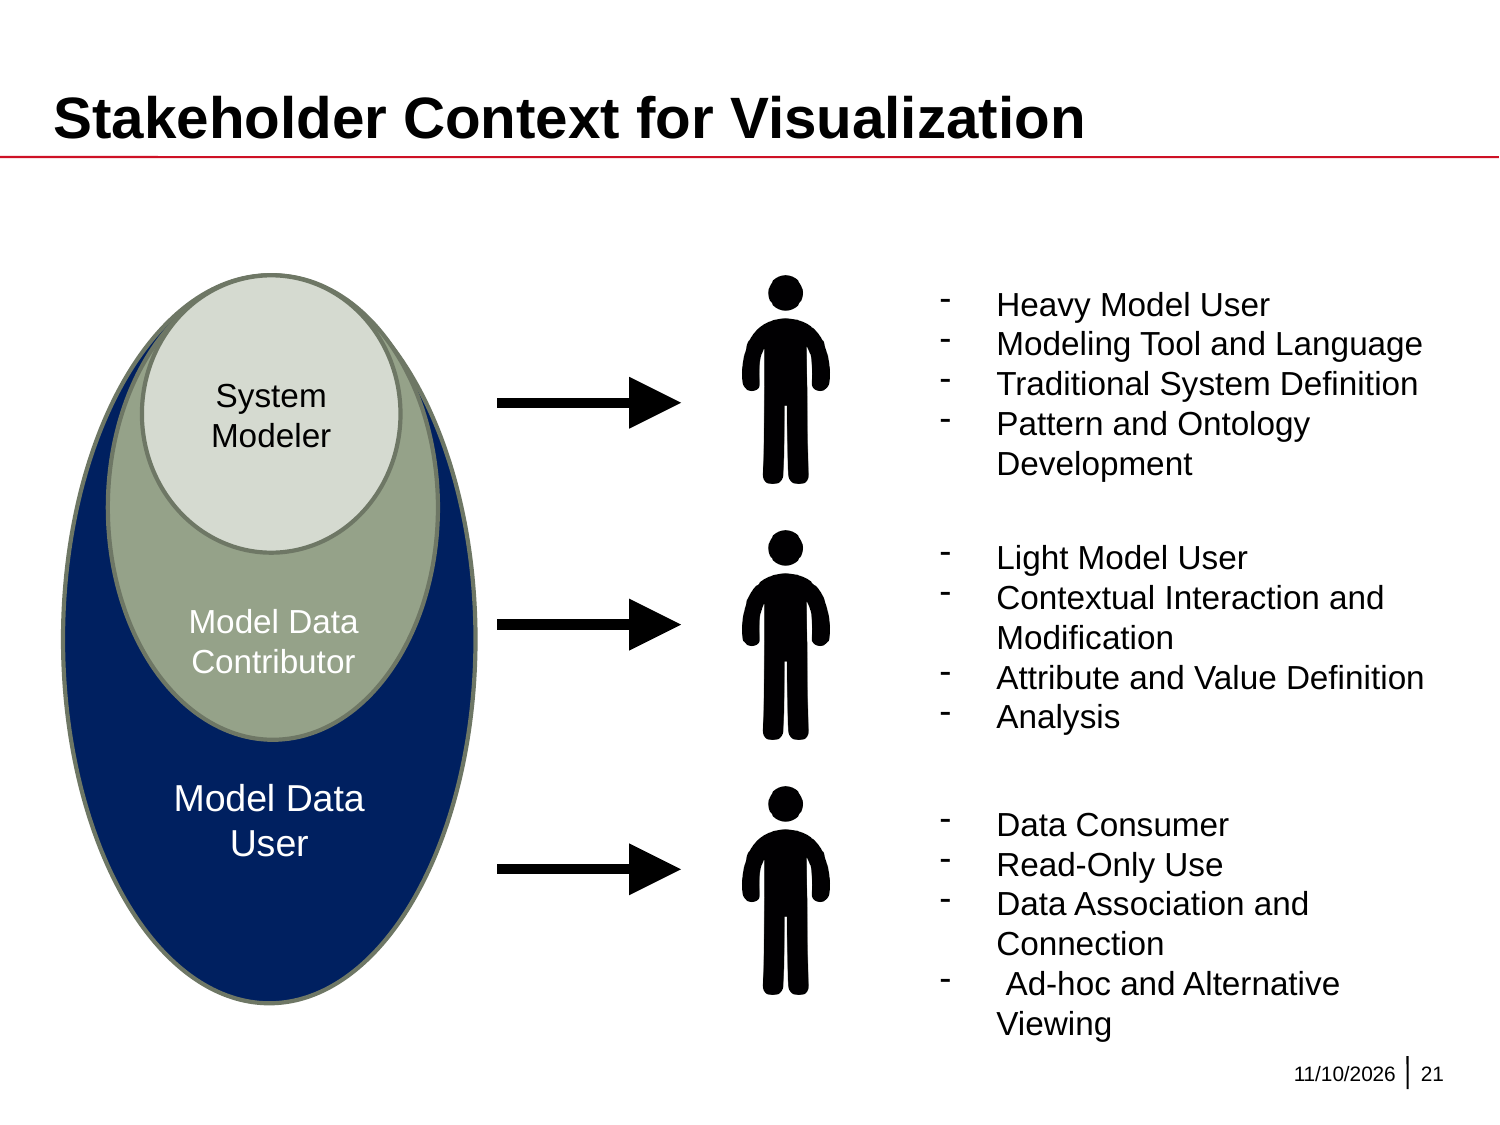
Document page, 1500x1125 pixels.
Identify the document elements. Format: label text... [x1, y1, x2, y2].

picture [680, 275, 890, 485]
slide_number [1045, 1050, 1396, 1103]
slide_number 21 [1420, 1042, 1490, 1103]
picture [680, 530, 890, 740]
title Stakeholder Context for Visualization [38, 45, 1225, 158]
text_box Light Model User Contextual Interaction and Modification Attribute and Value Definition Analysis [925, 528, 1446, 743]
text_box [62, 275, 476, 1004]
text_box Heavy Model User Modeling Tool and Language Traditional System Definition Pattern and Ontology Development [925, 275, 1446, 490]
picture [680, 785, 890, 995]
text_box Data Consumer Read-Only Use Data Association and Connection Ad-hoc and Alternative Viewing [925, 795, 1446, 1050]
